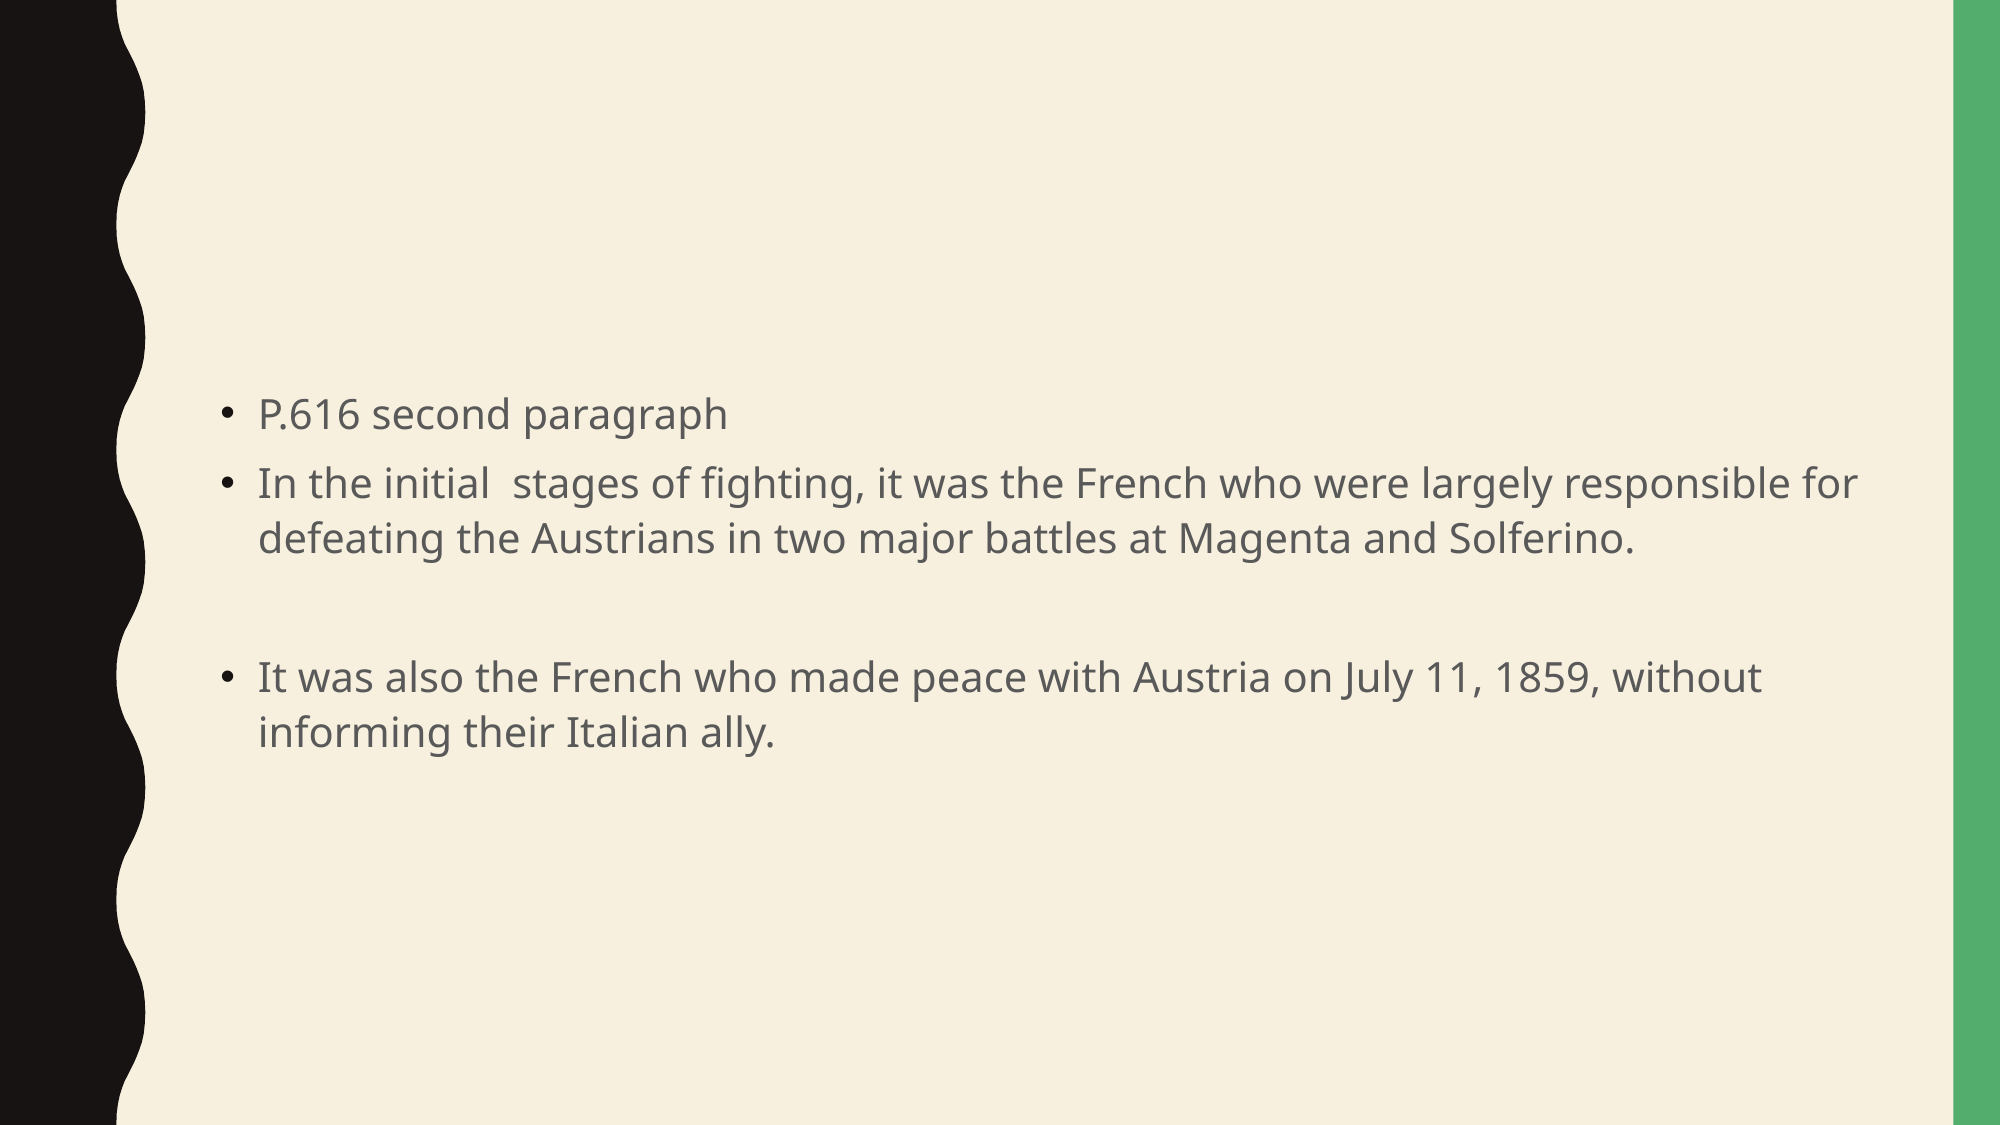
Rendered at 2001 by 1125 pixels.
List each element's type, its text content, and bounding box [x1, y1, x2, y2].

list P.616 second paragraph In the initial stages of fighting, it was the French who were largely responsible for defeating the Austrians in two major battles at Magenta and Solferino. It was also the French who made peace with Austria on July 11, 1859, without informing their Italian ally. [205, 375, 1875, 965]
